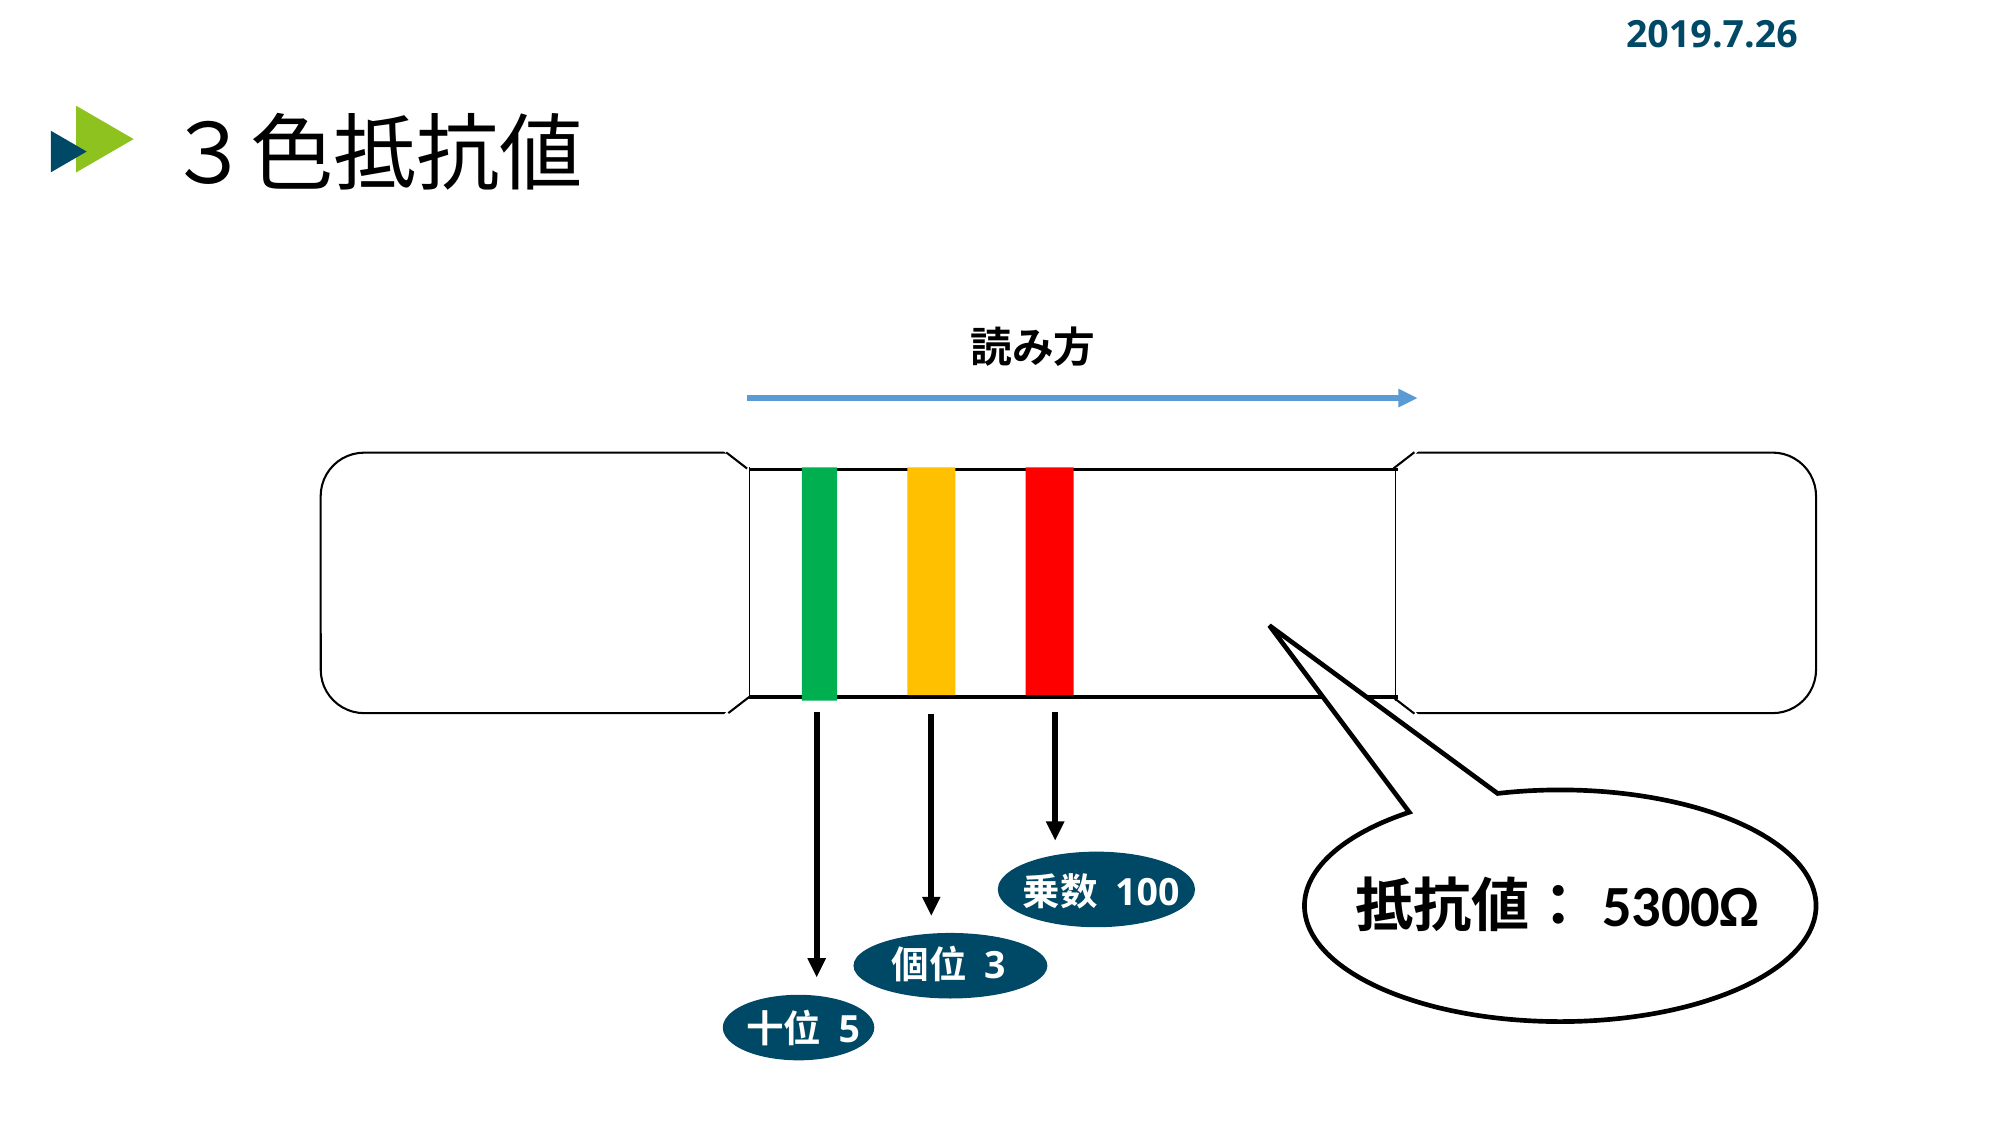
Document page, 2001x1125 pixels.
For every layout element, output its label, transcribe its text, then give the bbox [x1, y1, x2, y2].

list 2019.7.26 [1424, 8, 2000, 70]
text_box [320, 398, 1816, 1058]
text_box 読み方 [955, 238, 2000, 379]
text_box [764, 1058, 833, 1062]
title ３色抵抗値 [152, 69, 1467, 209]
